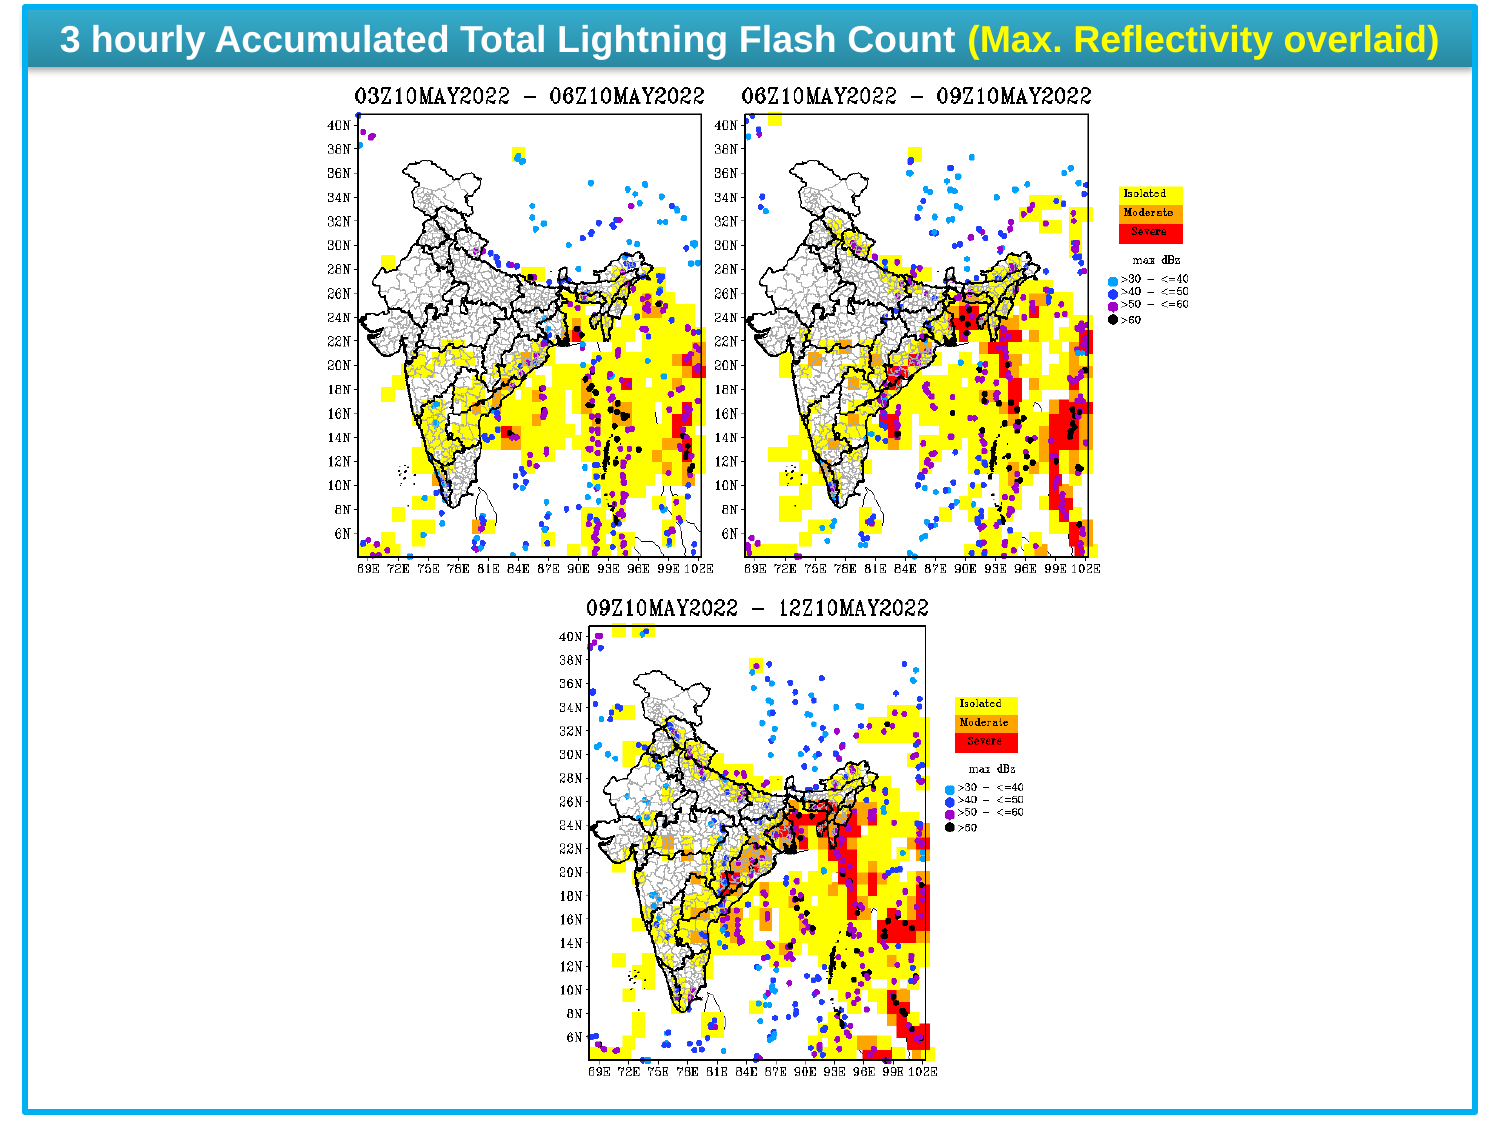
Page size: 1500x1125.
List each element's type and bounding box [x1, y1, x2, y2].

picture [327, 87, 1188, 1076]
text_box [23, 5, 1477, 1114]
